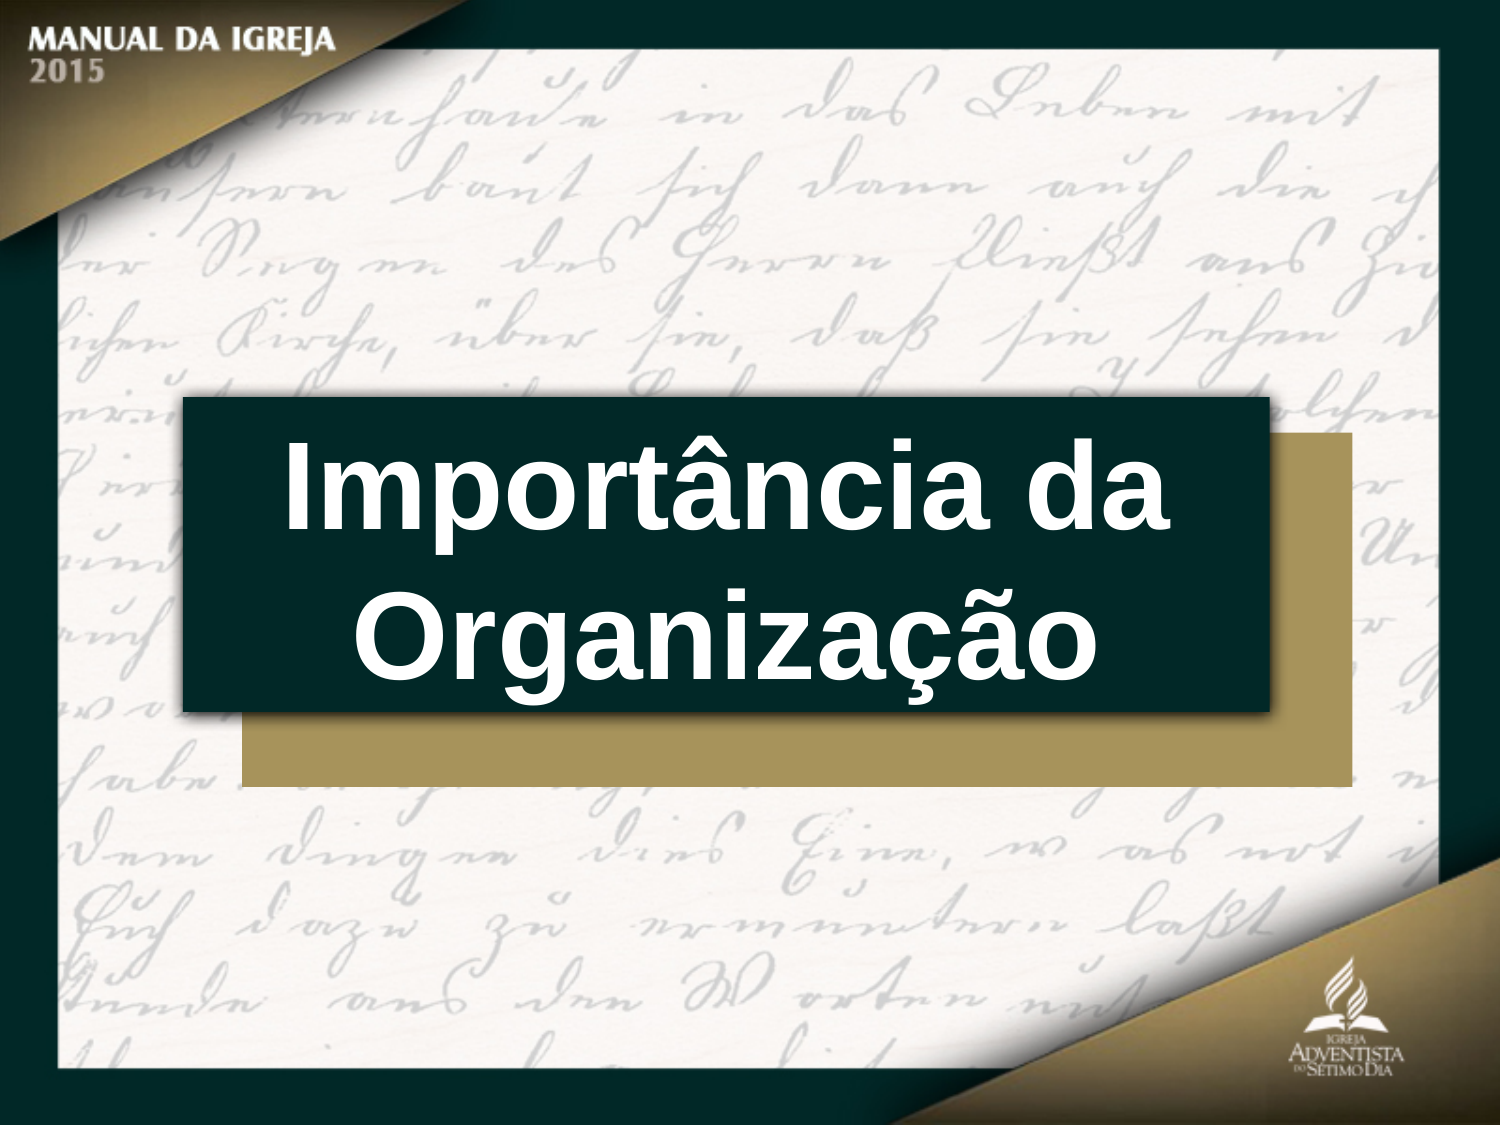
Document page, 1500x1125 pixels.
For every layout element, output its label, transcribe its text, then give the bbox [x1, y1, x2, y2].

picture [0, 0, 1500, 1125]
text_box [240, 430, 1354, 789]
text_box Importância da Organização [182, 397, 1270, 712]
